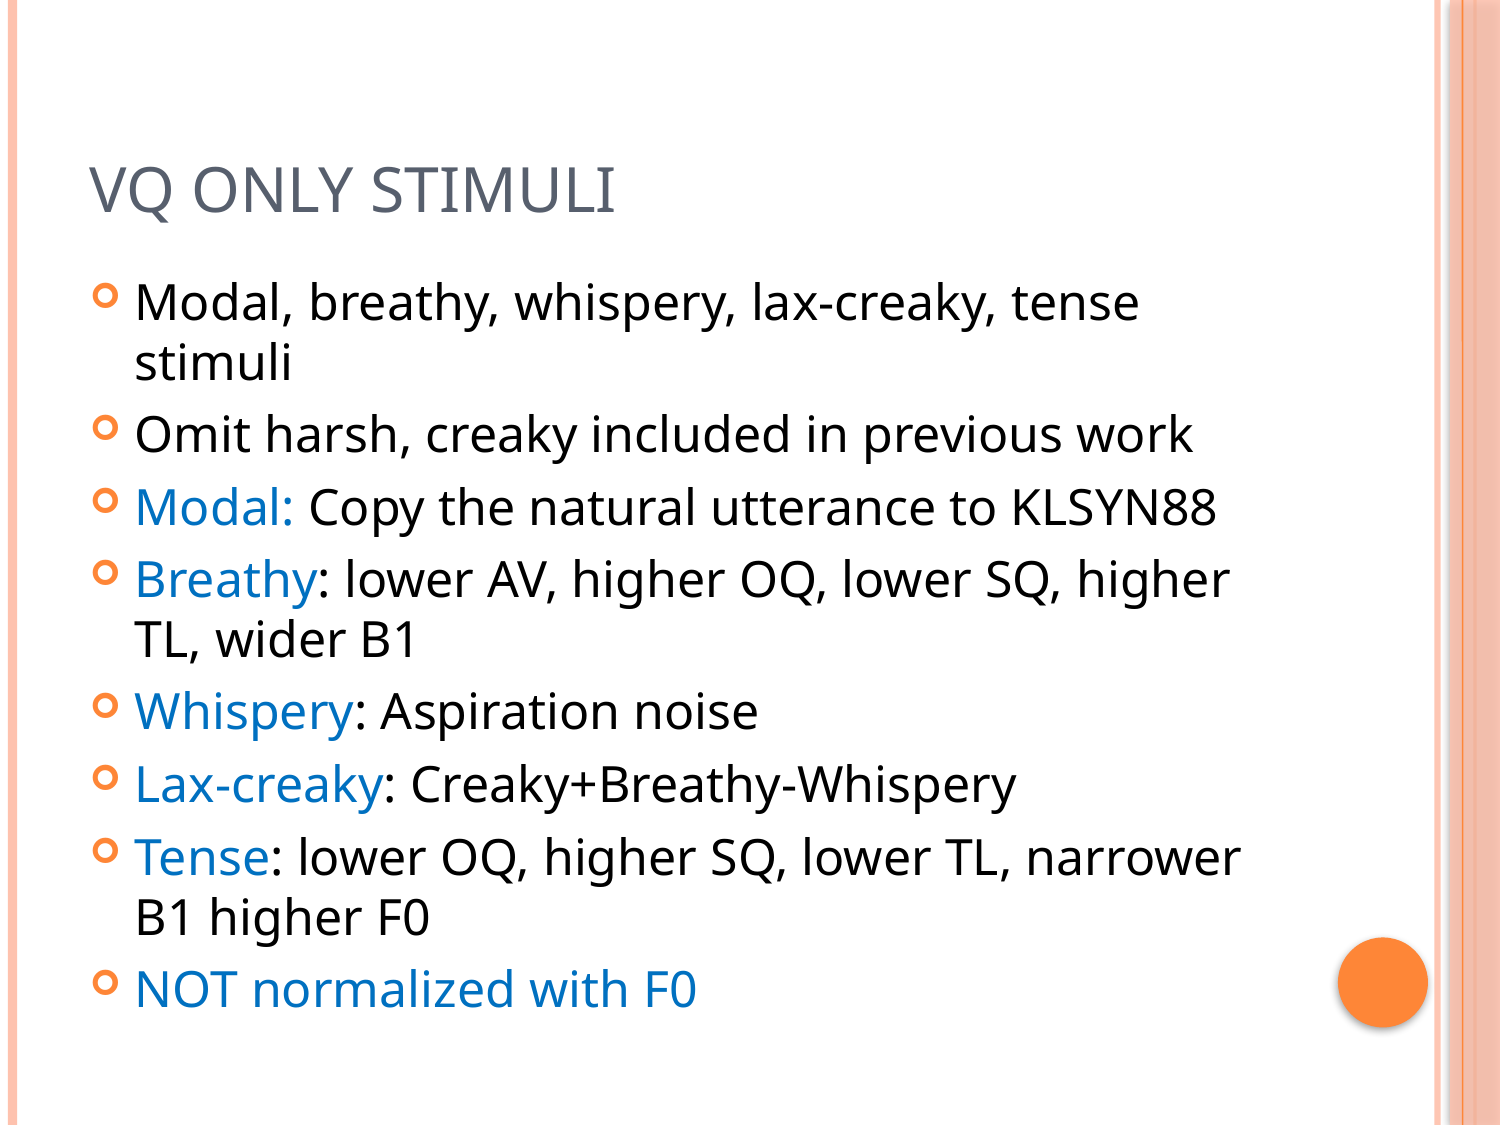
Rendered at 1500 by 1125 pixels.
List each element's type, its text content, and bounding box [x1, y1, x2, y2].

list Modal, breathy, whispery, lax-creaky, tense stimuli Omit harsh, creaky included in previous work Modal: Copy the natural utterance to KLSYN88 Breathy: lower AV, higher OQ, lower SQ, higher TL, wider B1 Whispery: Aspiration noise Lax-creaky: Creaky+Breathy-Whispery Tense: lower OQ, higher SQ, lower TL, narrower B1 higher F0 NOT normalized with F0 [75, 262, 1300, 1062]
title VQ only stimuli [75, 45, 1300, 233]
